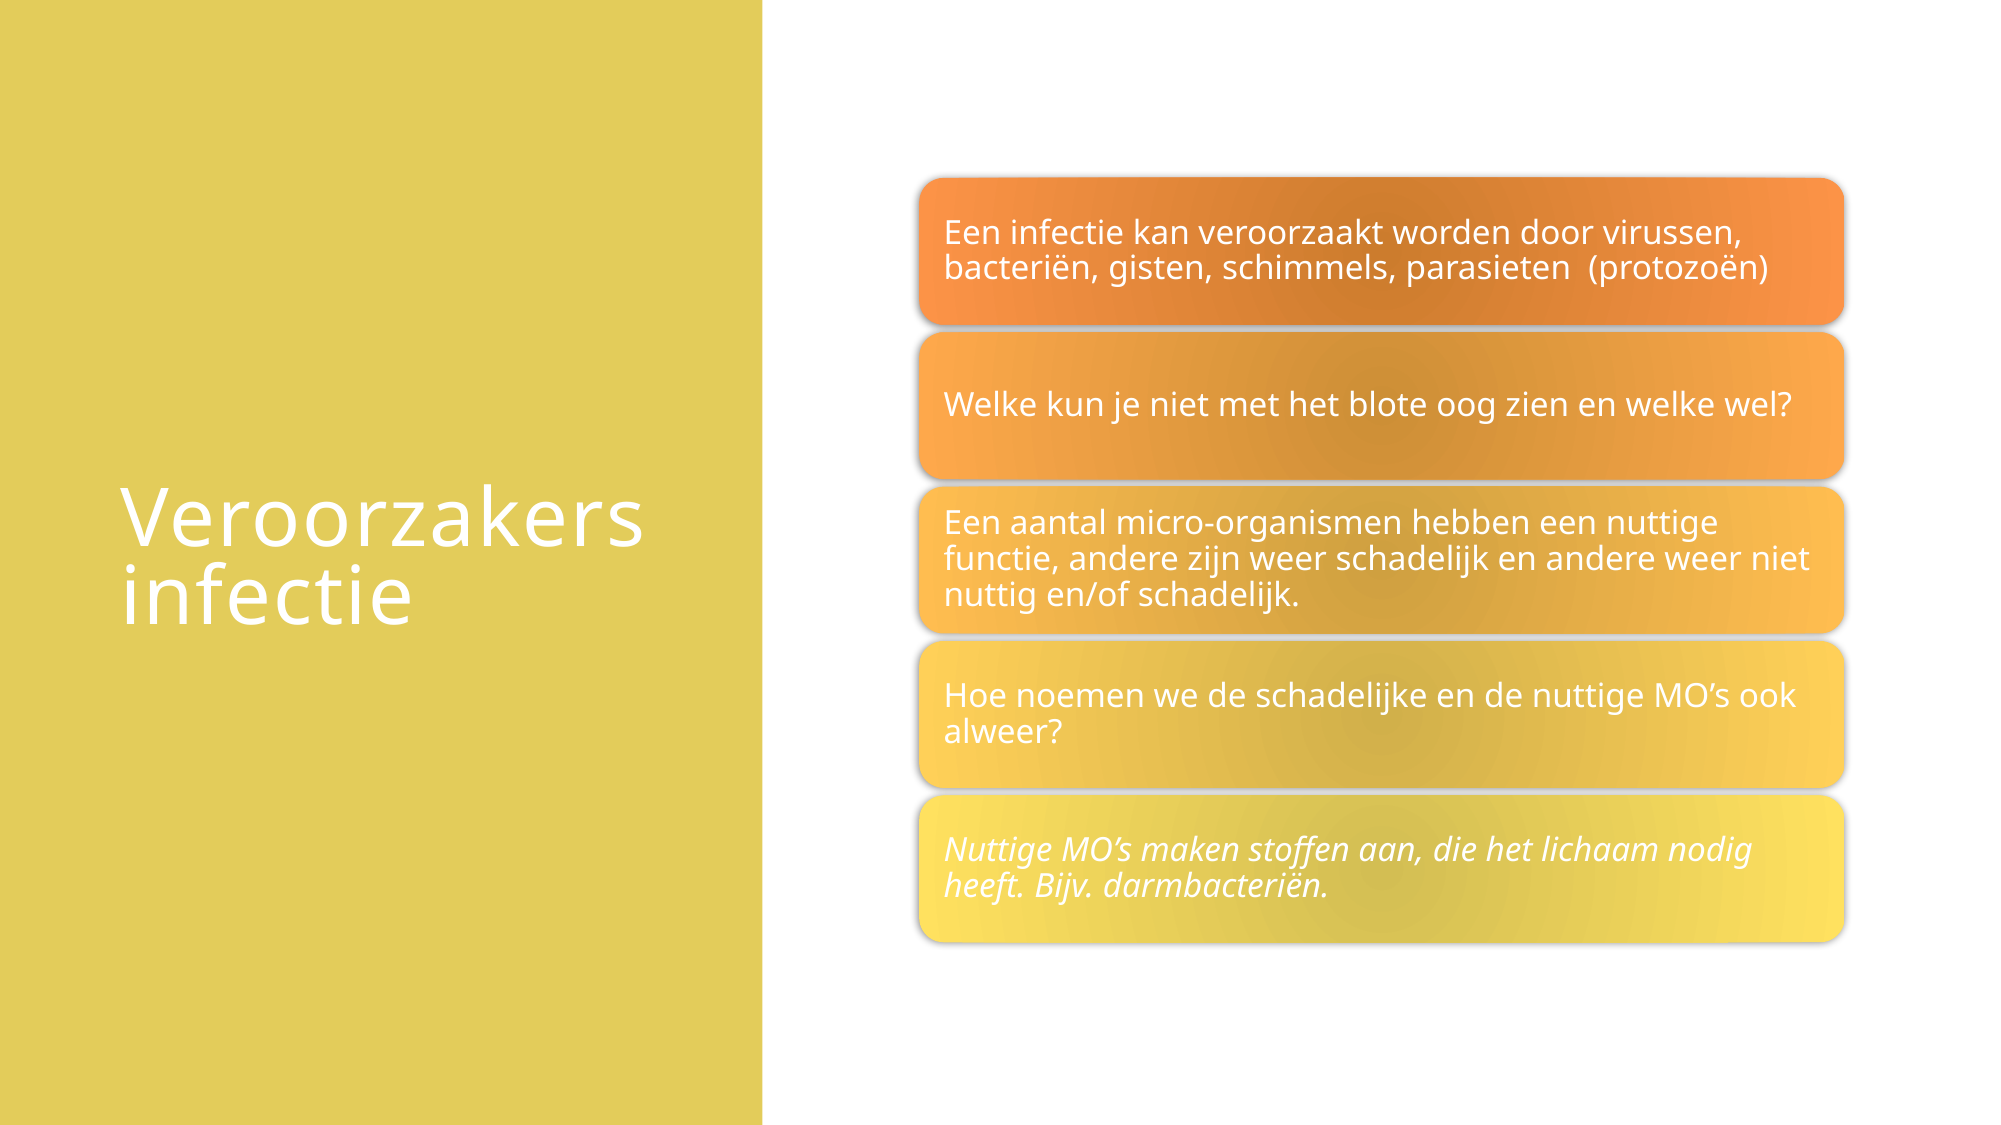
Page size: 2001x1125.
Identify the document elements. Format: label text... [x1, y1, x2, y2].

title Veroorzakers infectie [105, 105, 666, 1020]
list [918, 156, 1845, 964]
text_box [0, 0, 764, 1125]
